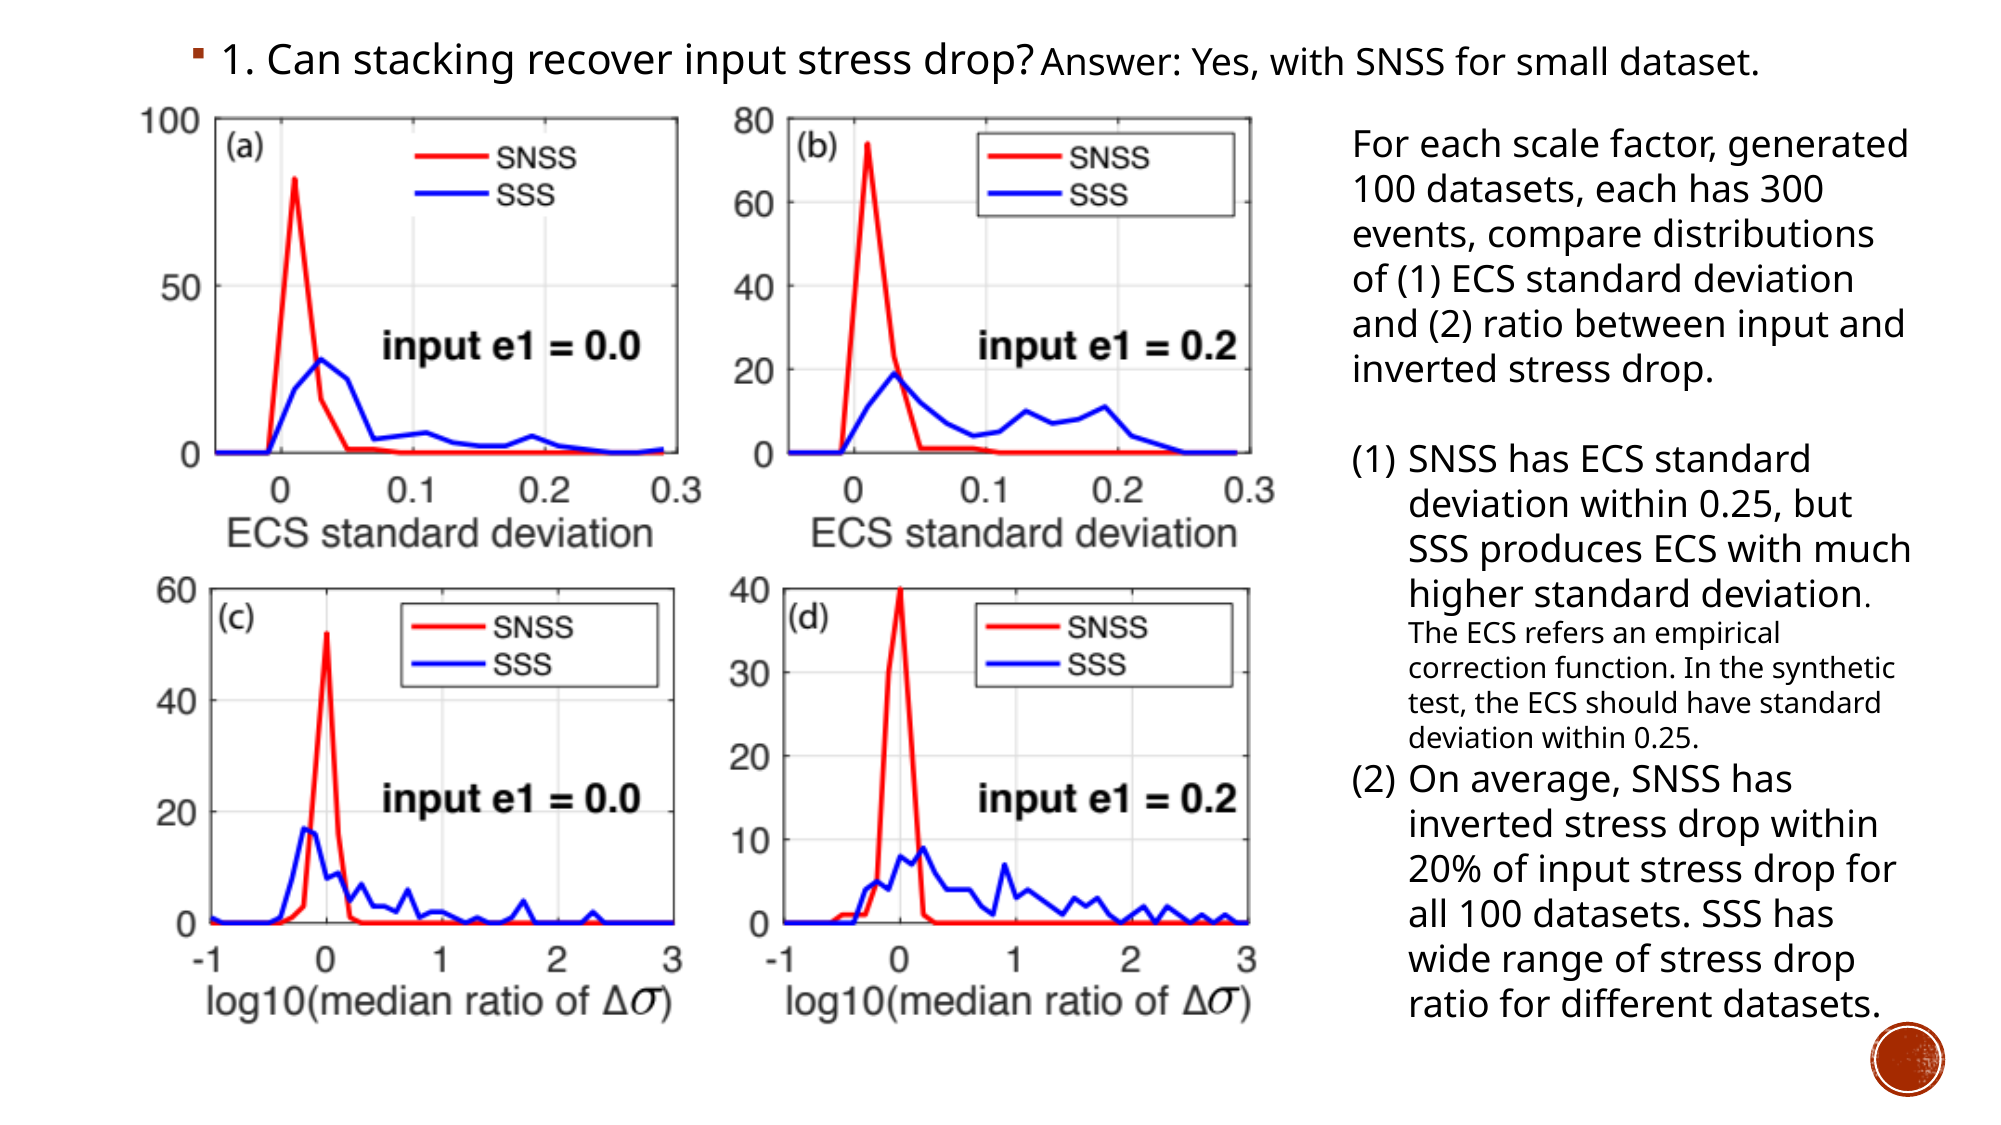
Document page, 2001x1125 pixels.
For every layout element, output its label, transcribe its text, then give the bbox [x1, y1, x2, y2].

text_box For each scale factor, generated 100 datasets, each has 300 events, compare distributions of (1) ECS standard deviation and (2) ratio between input and inverted stress drop. SNSS has ECS standard deviation within 0.25, but SSS produces ECS with much higher standard deviation. The ECS refers an empirical correction function. In the synthetic test, the ECS should have standard deviation within 0.25. On average, SNSS has inverted stress drop within 20% of input stress drop for all 100 datasets. SSS has wide range of stress drop ratio for different datasets. [1337, 112, 1931, 1077]
list 1. Can stacking recover input stress drop? [1285, 31, 1826, 1013]
list 1. Can stacking recover input stress drop? [175, 31, 1025, 87]
picture [126, 91, 1282, 1035]
text_box Answer: Yes, with SNSS for small dataset. [1025, 31, 1786, 91]
